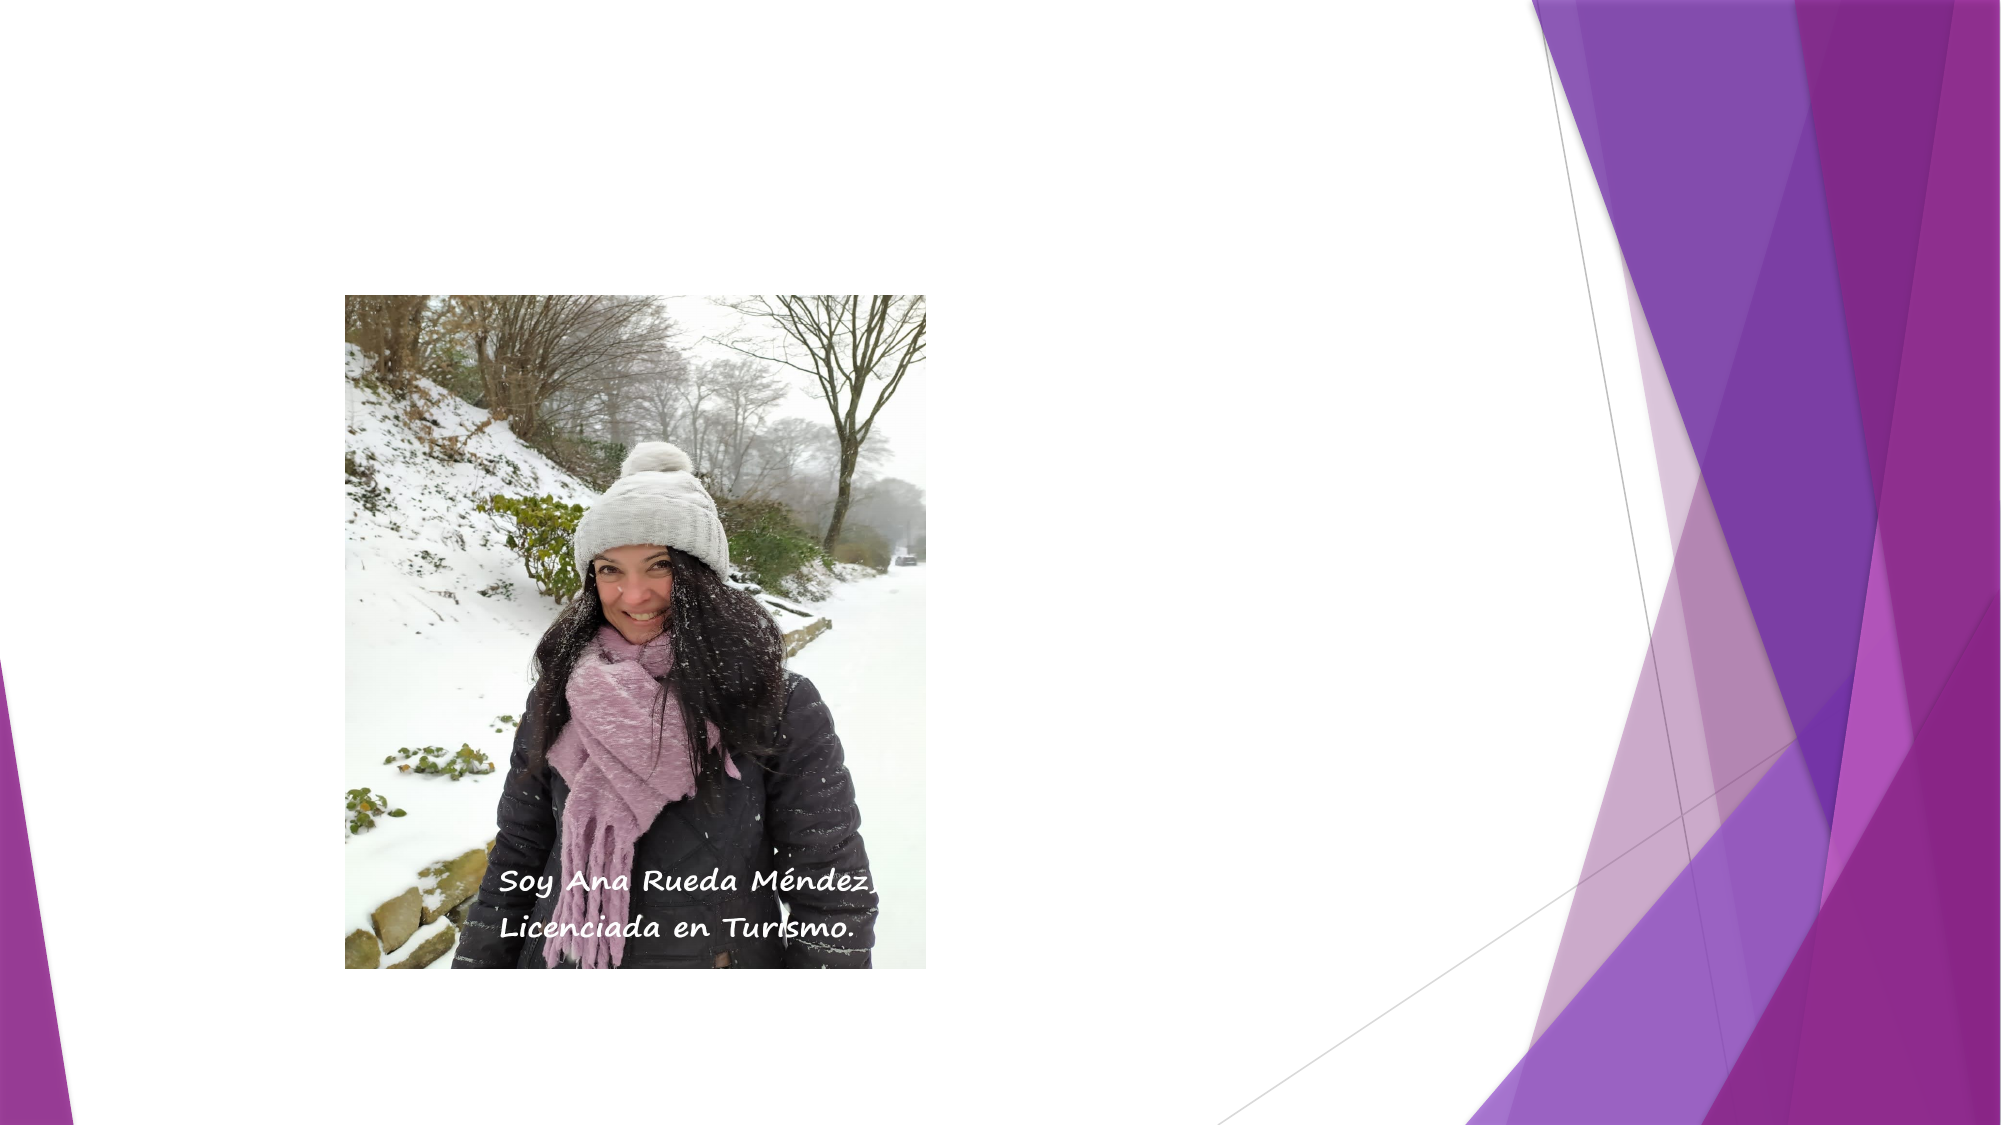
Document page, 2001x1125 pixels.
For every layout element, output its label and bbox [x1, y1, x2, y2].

list [344, 295, 927, 969]
